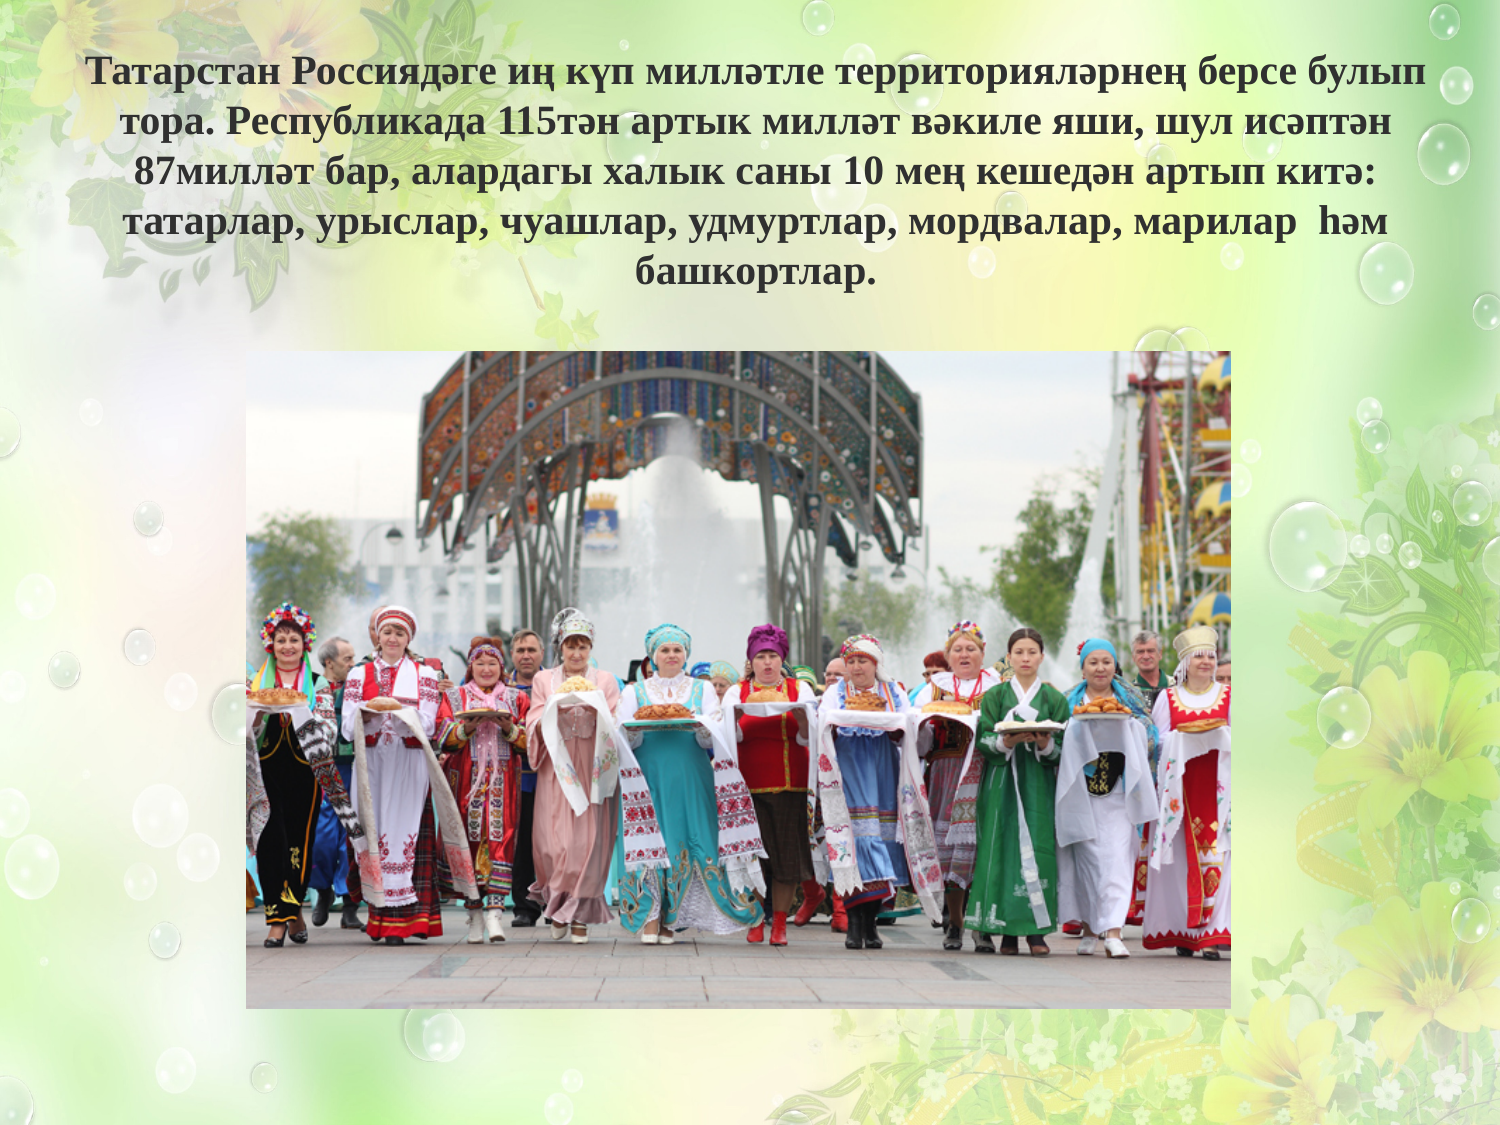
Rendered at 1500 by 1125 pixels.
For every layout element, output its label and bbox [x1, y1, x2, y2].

list [0, 0, 1500, 1125]
picture [245, 351, 1231, 1009]
